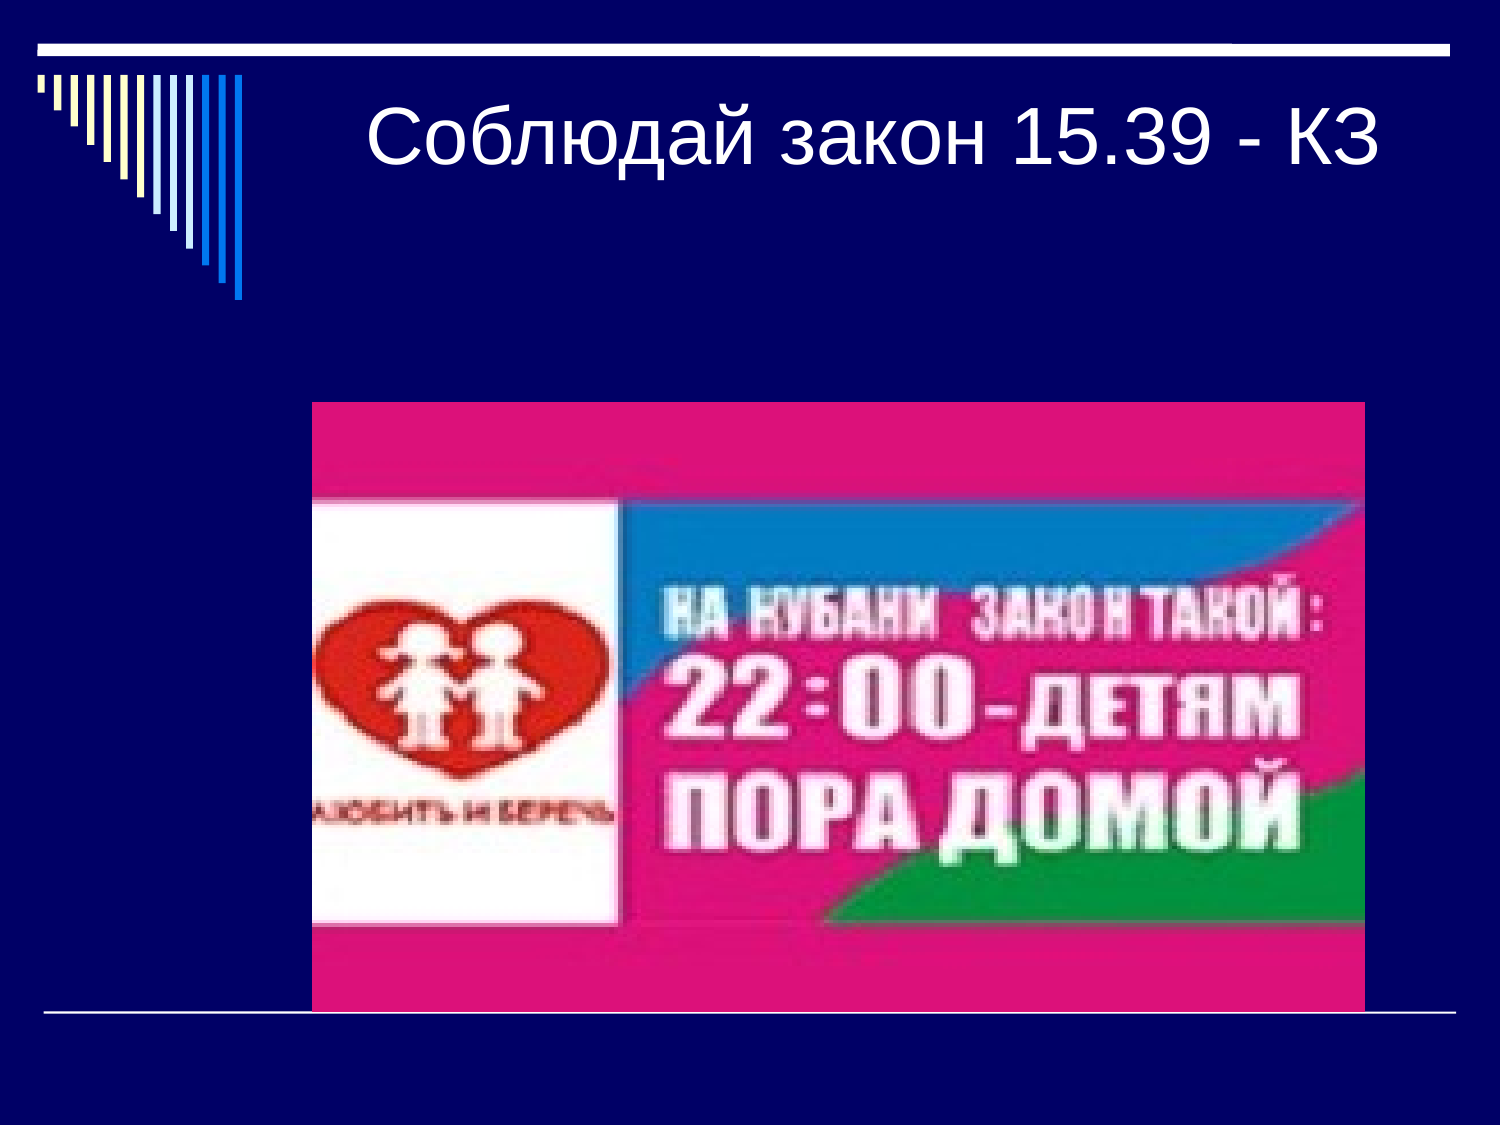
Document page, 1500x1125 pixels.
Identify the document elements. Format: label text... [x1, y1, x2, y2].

title Соблюдай закон 15.39 - КЗ [349, 74, 1500, 288]
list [312, 402, 1365, 1012]
